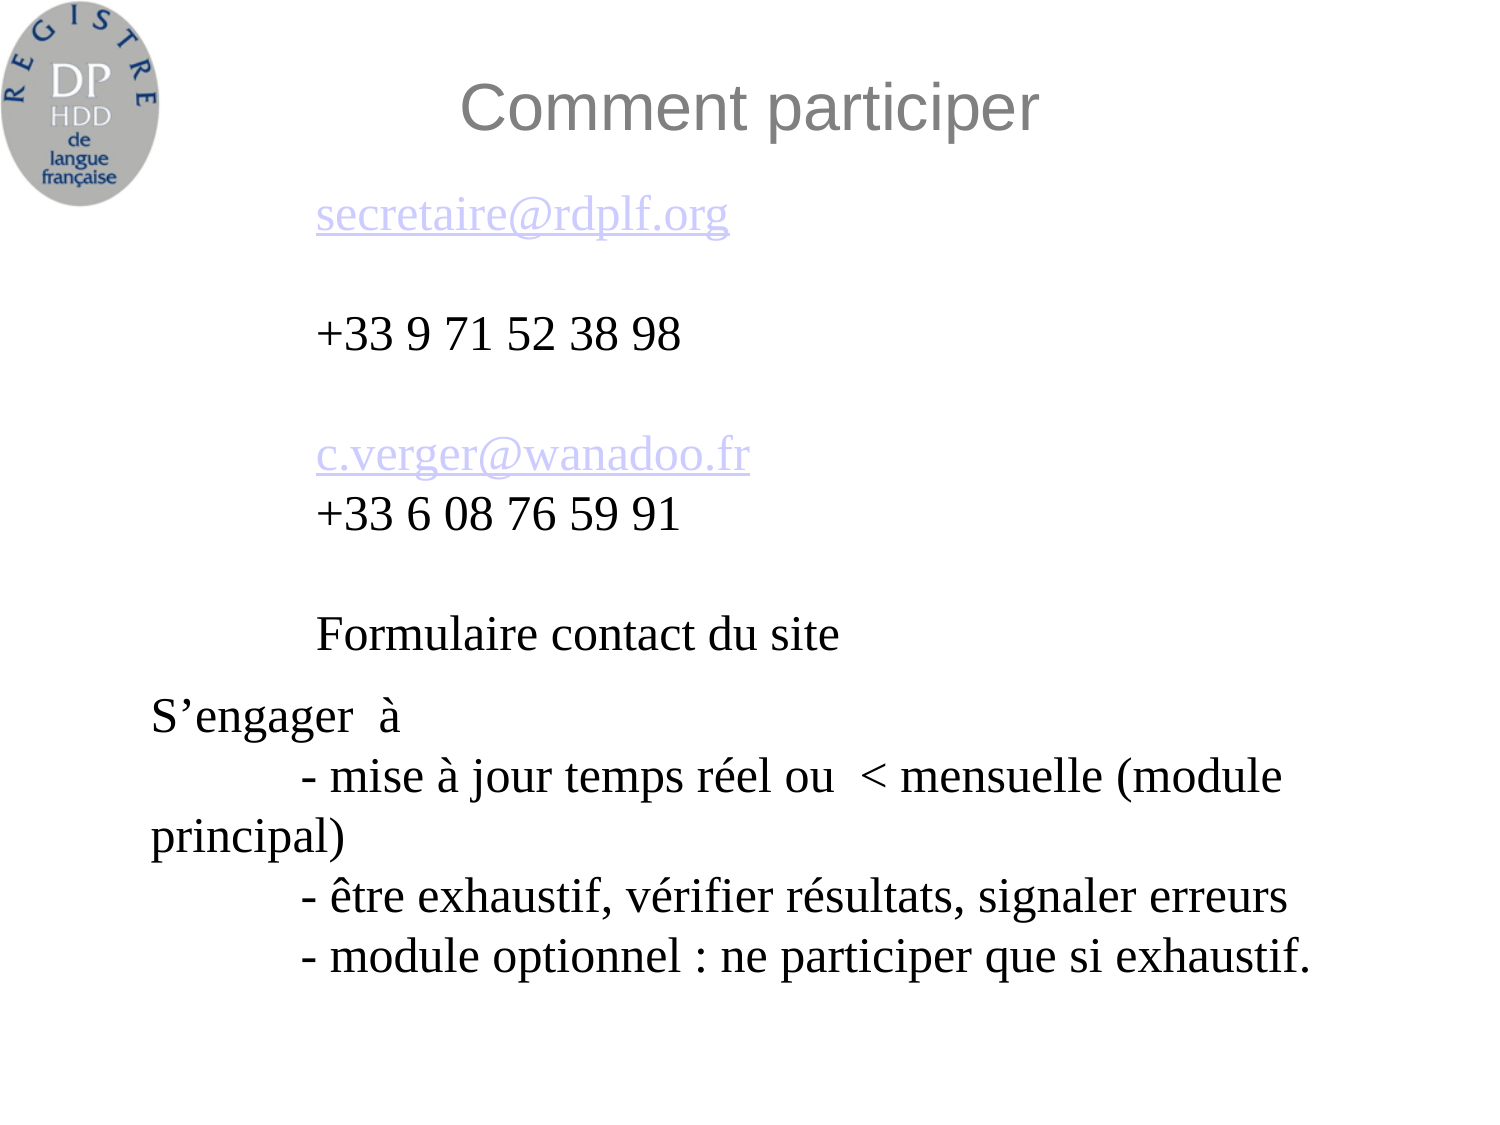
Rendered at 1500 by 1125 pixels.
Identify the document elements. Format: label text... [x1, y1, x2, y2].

picture [0, 0, 163, 210]
title Comment participer [112, 37, 1388, 170]
text_box secretaire@rdplf.org +33 9 71 52 38 98‬ c.verger@wanadoo.fr +33 6 08 76 59 91 Formulaire contact du site [301, 172, 1152, 668]
text_box S’engager à - mise à jour temps réel ou < mensuelle (module principal) - être exhaustif, vérifier résultats, signaler erreurs - module optionnel : ne participer que si exhaustif. [135, 675, 1412, 1051]
